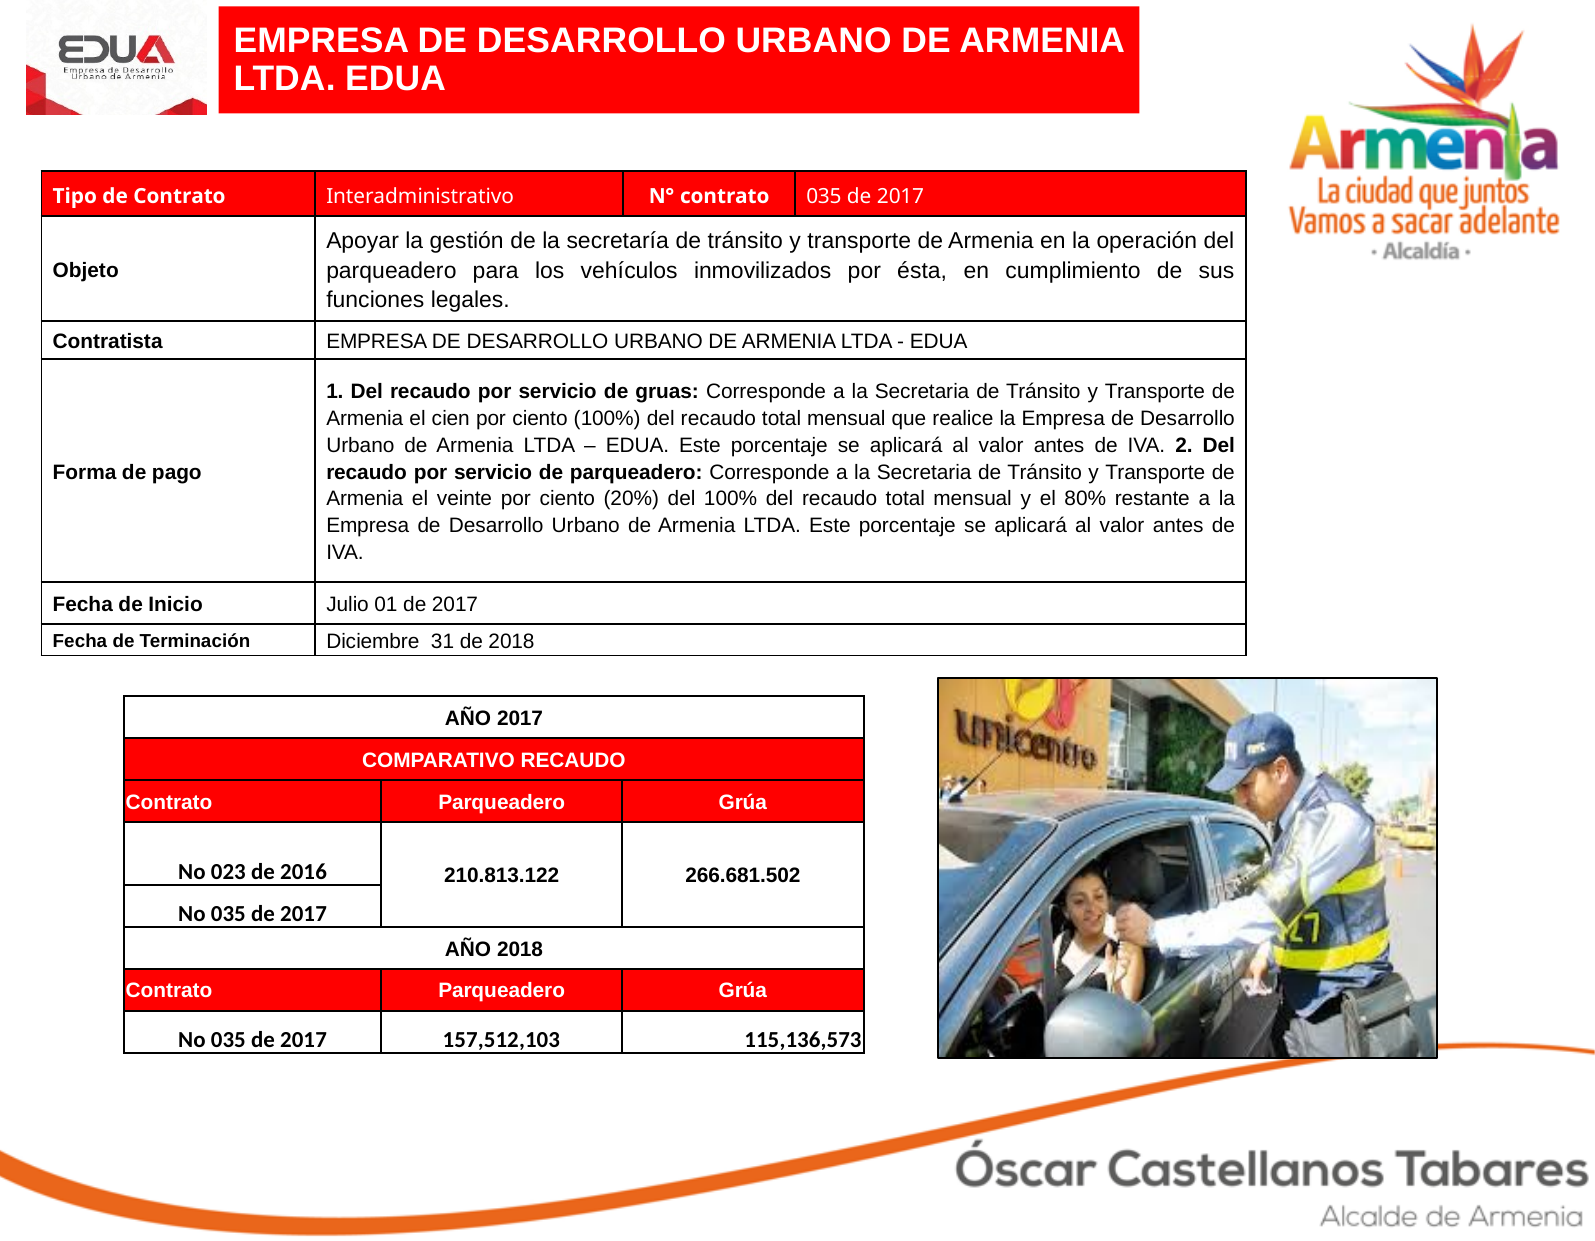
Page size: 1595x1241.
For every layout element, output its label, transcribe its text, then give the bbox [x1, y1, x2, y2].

table_header Tipo de Contrato [42, 172, 314, 215]
table_cell No 023 de 2016 [125, 823, 380, 884]
table_cell 266.681.502 [623, 823, 863, 926]
table_cell Contratista [42, 322, 314, 358]
table_header Interadministrativo [316, 172, 622, 215]
table_cell Grúa [623, 970, 863, 1010]
picture [0, 0, 1595, 1241]
title EMPRESA DE DESARROLLO URBANO DE ARMENIA LTDA. EDUA [218, 6, 1140, 114]
table_cell Fecha de Inicio [42, 583, 314, 623]
table_header 035 de 2017 [796, 172, 1245, 215]
table_cell 1. Del recaudo por servicio de gruas: Corresponde a la Secretaria de Tránsito y Transporte de Armenia el cien por ciento (100%) del recaudo total mensual que realice la Empresa de Desarrollo Urbano de Armenia LTDA – EDUA. Este porcentaje se aplicará al valor antes de IVA. 2. Del recaudo por servicio de parqueadero: Corresponde a la Secretaria de Tránsito y Transporte de Armenia el veinte por ciento (20%) del 100% del recaudo total mensual y el 80% restante a la Empresa de Desarrollo Urbano de Armenia LTDA. Este porcentaje se aplicará al valor antes de IVA. [316, 360, 1245, 581]
table_header AÑO 2017 [125, 697, 863, 737]
table_cell COMPARATIVO RECAUDO [125, 739, 863, 779]
table_cell Fecha de Terminación [42, 625, 314, 655]
table_cell 115,136,573 [623, 1012, 863, 1052]
table_cell EMPRESA DE DESARROLLO URBANO DE ARMENIA LTDA - EDUA [316, 322, 1245, 358]
table_cell Parqueadero [382, 970, 621, 1010]
table_cell Contrato [125, 970, 380, 1010]
table_cell Diciembre 31 de 2018 [316, 625, 1245, 655]
table_cell AÑO 2018 [125, 928, 863, 968]
table_cell Apoyar la gestión de la secretaría de tránsito y transporte de Armenia en la operación del parqueadero para los vehículos inmovilizados por ésta, en cumplimiento de sus funciones legales. [316, 217, 1245, 320]
table_cell Objeto [42, 217, 314, 320]
table_cell Forma de pago [42, 360, 314, 581]
table_cell No 035 de 2017 [125, 886, 380, 926]
table_cell 157,512,103 [382, 1012, 621, 1052]
table_cell Parqueadero [382, 781, 621, 821]
table_cell 210.813.122 [382, 823, 621, 926]
table_header N° contrato [624, 172, 794, 215]
table_cell Julio 01 de 2017 [316, 583, 1245, 623]
table_cell No 035 de 2017 [125, 1012, 380, 1052]
table_cell Grúa [623, 781, 863, 821]
table_cell Contrato [125, 781, 380, 821]
